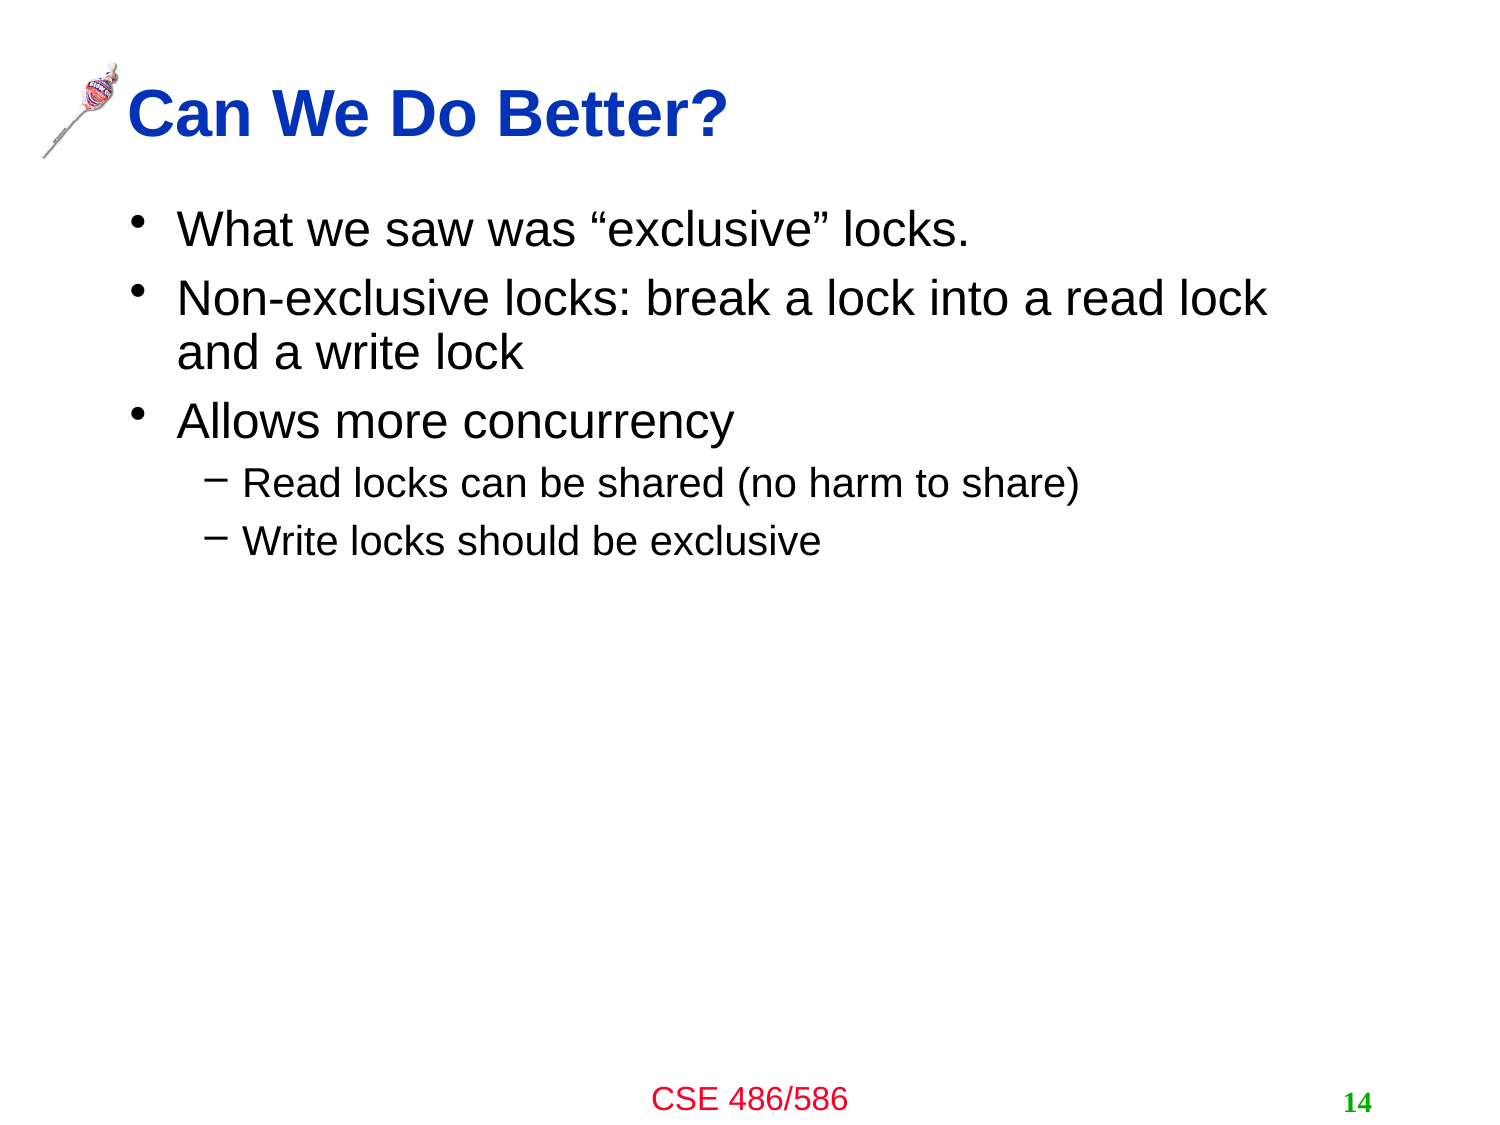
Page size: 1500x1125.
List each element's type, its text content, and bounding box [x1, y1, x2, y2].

picture [37, 62, 123, 160]
list What we saw was “exclusive” locks. Non-exclusive locks: break a lock into a read lock and a write lock Allows more concurrency Read locks can be shared (no harm to share) Write locks should be exclusive [114, 195, 1376, 1005]
title Can We Do Better? [112, 53, 1310, 176]
slide_number 14 [1074, 1076, 1388, 1125]
